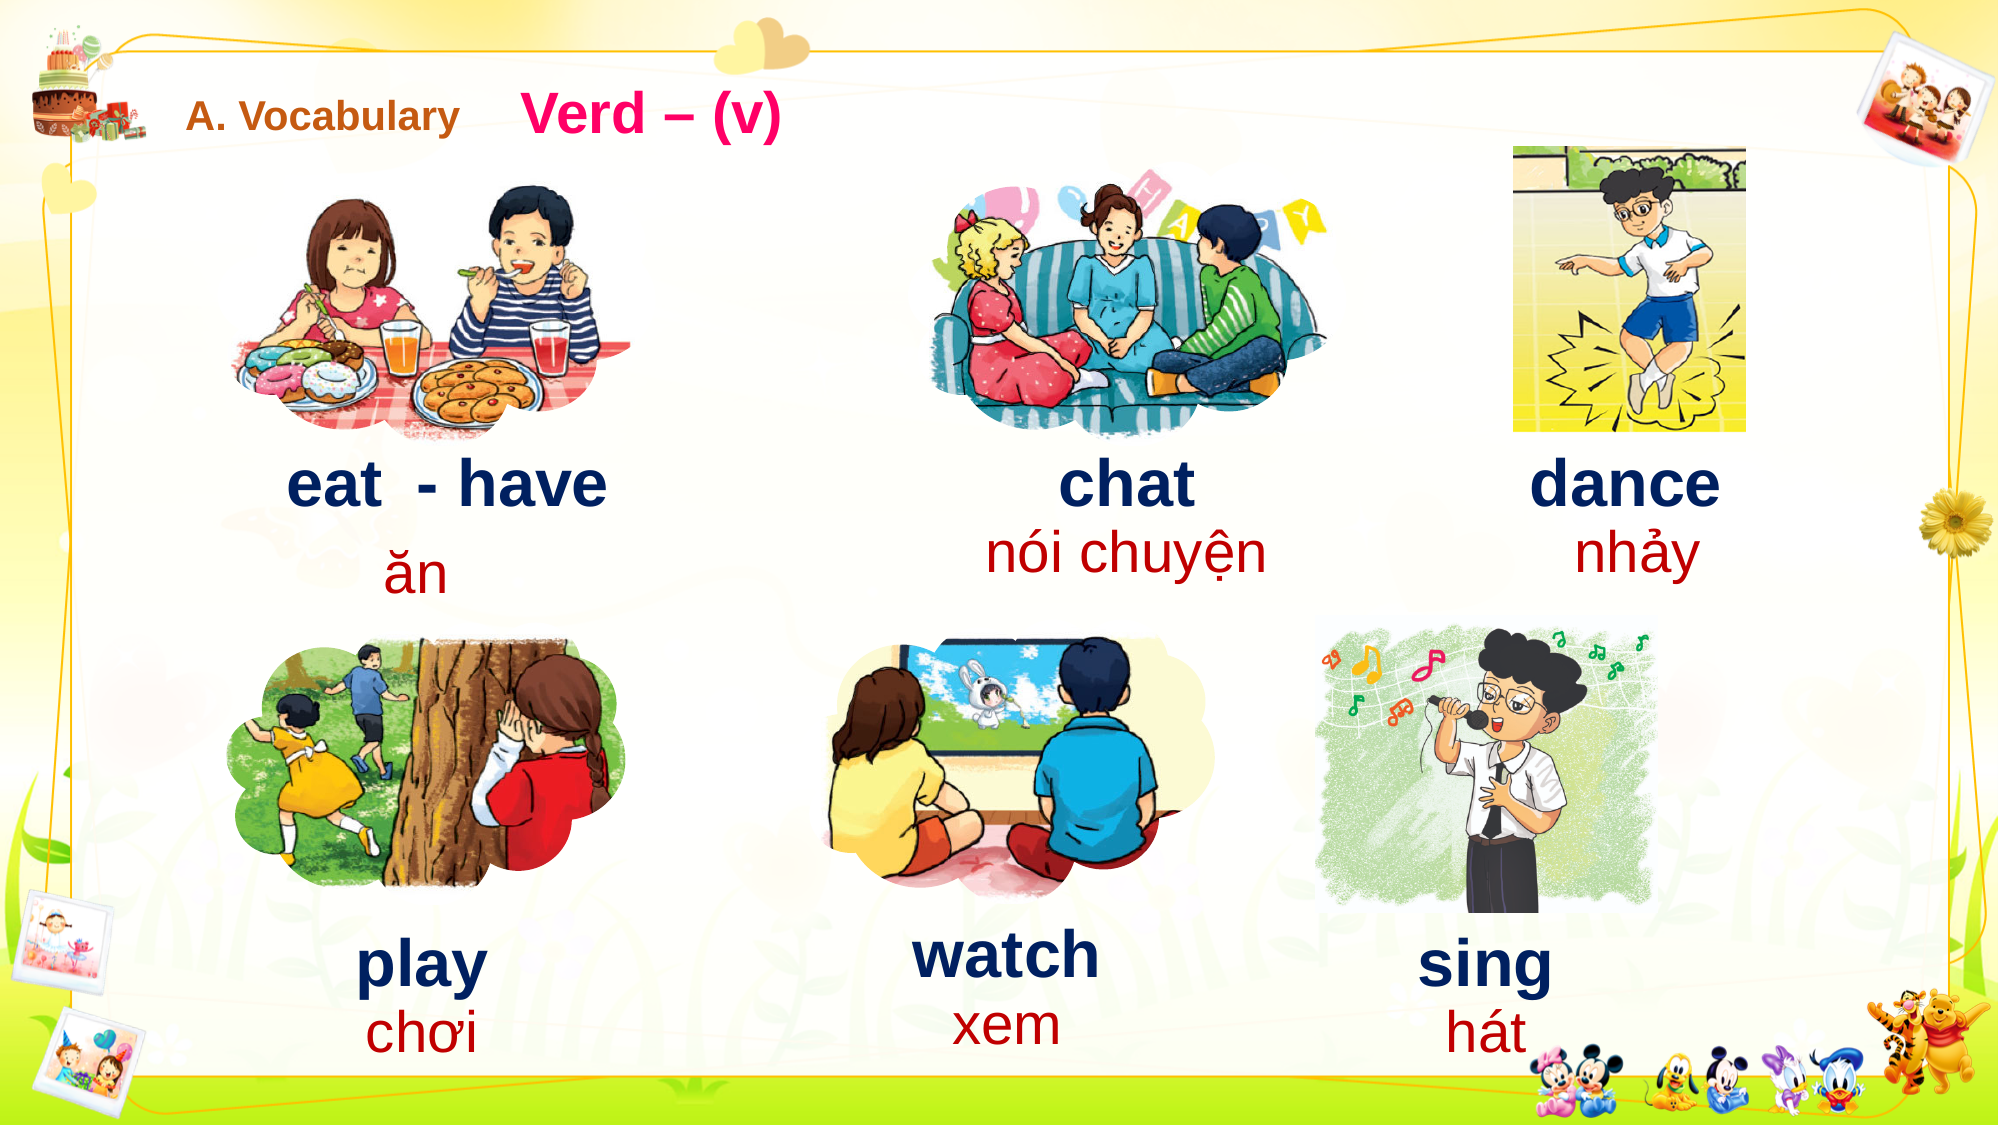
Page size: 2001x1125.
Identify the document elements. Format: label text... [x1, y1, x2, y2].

text_box eat [271, 446, 401, 528]
text_box play [340, 912, 504, 1008]
text_box chơi [351, 987, 494, 1072]
text_box - have [401, 446, 625, 528]
text_box sing [1403, 913, 1570, 1008]
text_box hát [1430, 987, 1542, 1072]
text_box nói chuyện [970, 507, 1284, 592]
text_box nhảy [1559, 507, 1717, 592]
text_box chat [1043, 446, 1211, 507]
text_box A. Vocabulary [170, 81, 476, 146]
text_box Verd – (v) [506, 67, 799, 153]
text_box xem [937, 978, 1078, 1064]
picture [0, 0, 2000, 1125]
text_box watch [898, 904, 1117, 999]
text_box dance [1514, 433, 1738, 528]
text_box ăn [368, 528, 464, 613]
